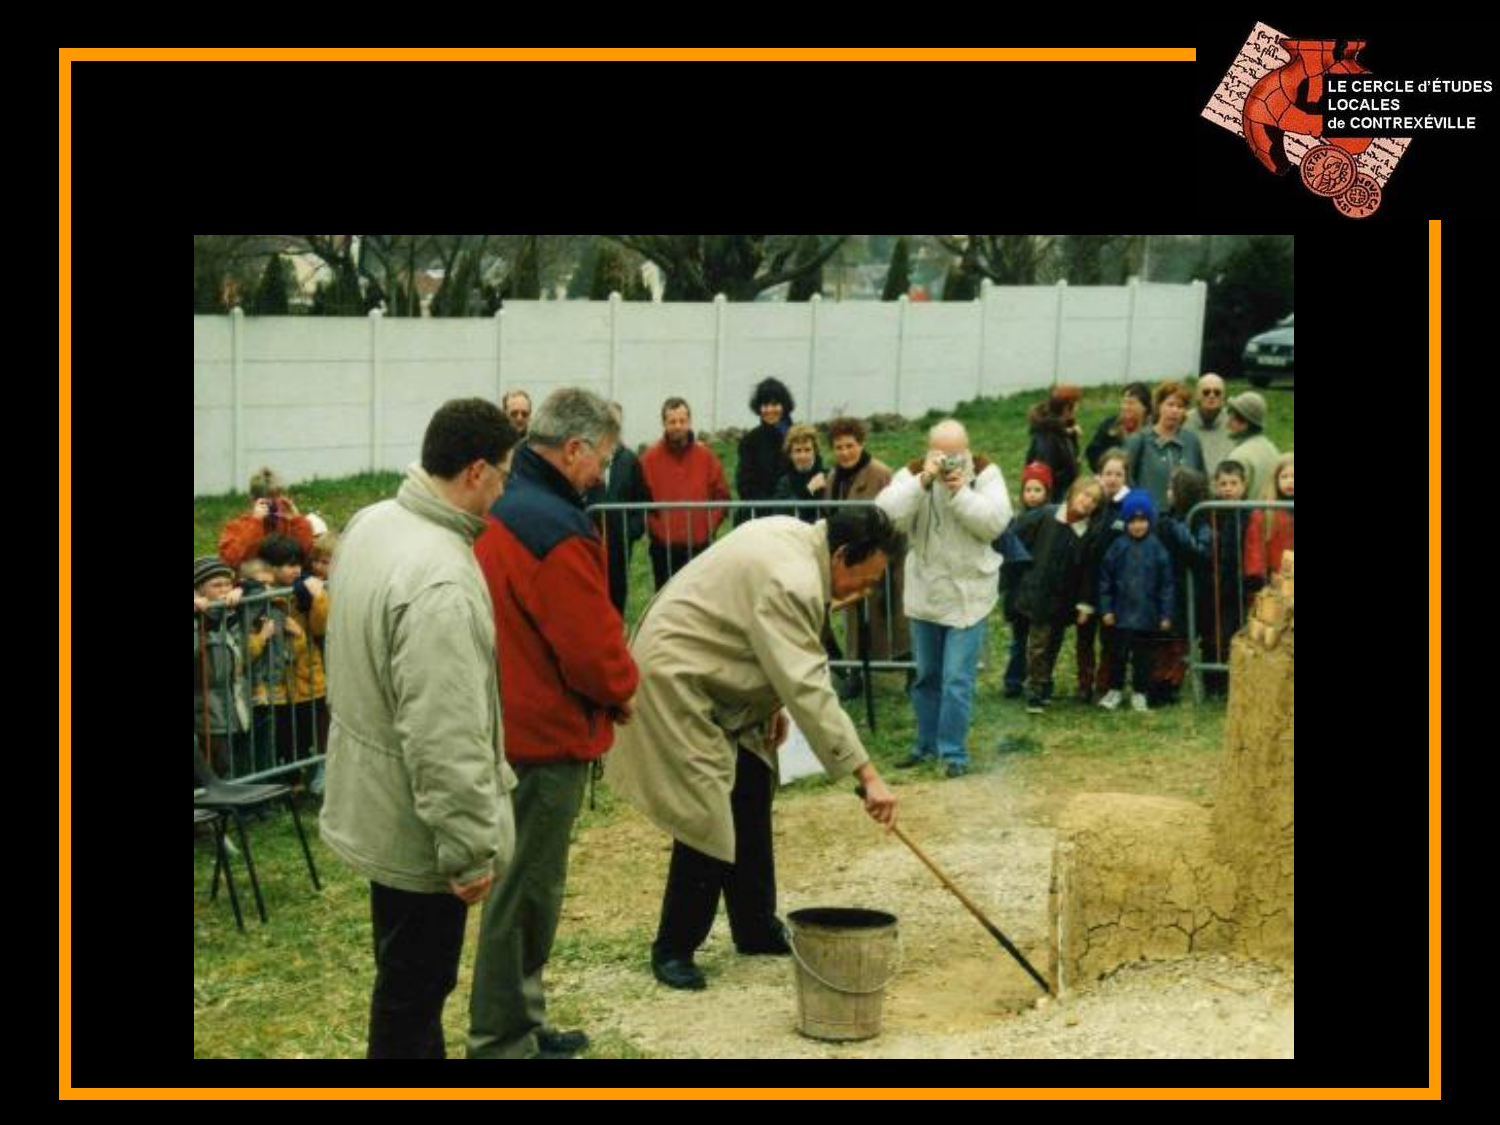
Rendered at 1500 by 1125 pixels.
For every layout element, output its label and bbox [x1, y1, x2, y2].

text_box [64, 54, 1436, 1094]
picture [1196, 21, 1500, 221]
picture [194, 235, 1294, 1059]
